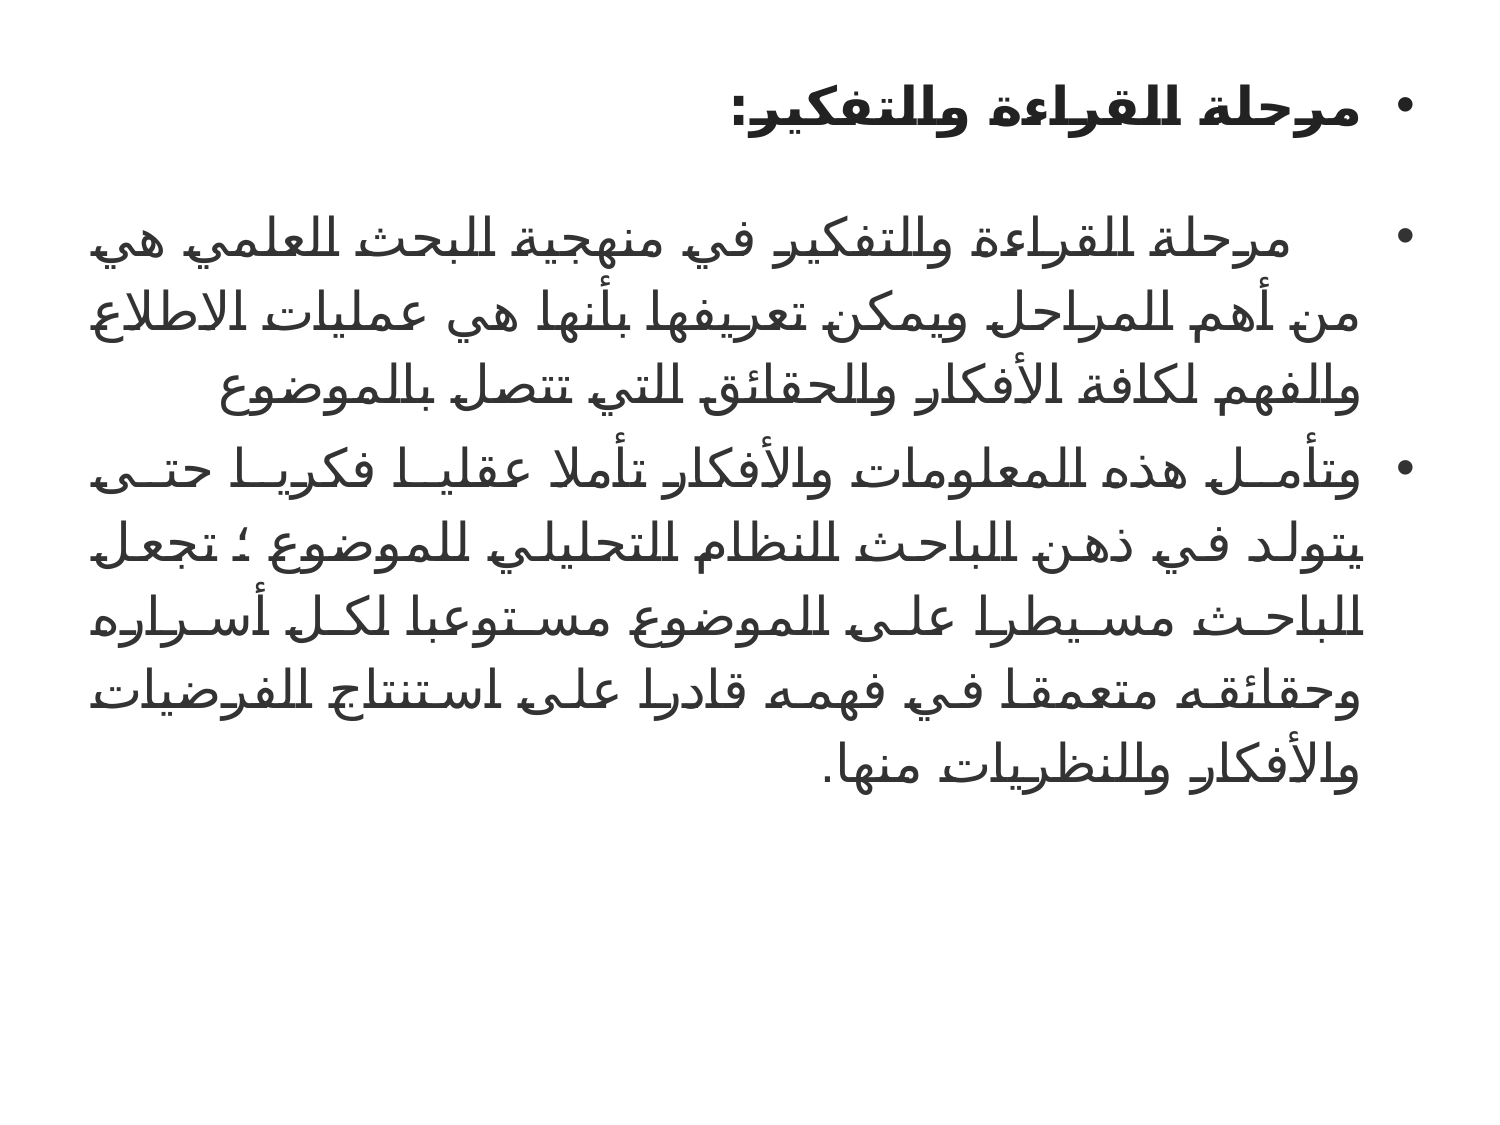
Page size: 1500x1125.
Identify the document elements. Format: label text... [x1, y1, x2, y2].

list مرحلة القراءة والتفكير: مرحلة القراءة والتفكير في منهجية البحث العلمي هي من أهم المراحل ويمكن تعريفها بأنها هي عمليات الاطلاع والفهم لكافة الأفكار والحقائق التي تتصل بالموضوع وتأمل هذه المعلومات والأفكار تأملا عقليا فكريا حتى يتولد في ذهن الباحث النظام التحليلي للموضوع ؛ تجعل الباحث مسيطرا على الموضوع مستوعبا لكل أسراره وحقائقه متعمقا في فهمه قادرا على استنتاج الفرضيات والأفكار والنظريات منها. [76, 54, 1427, 917]
